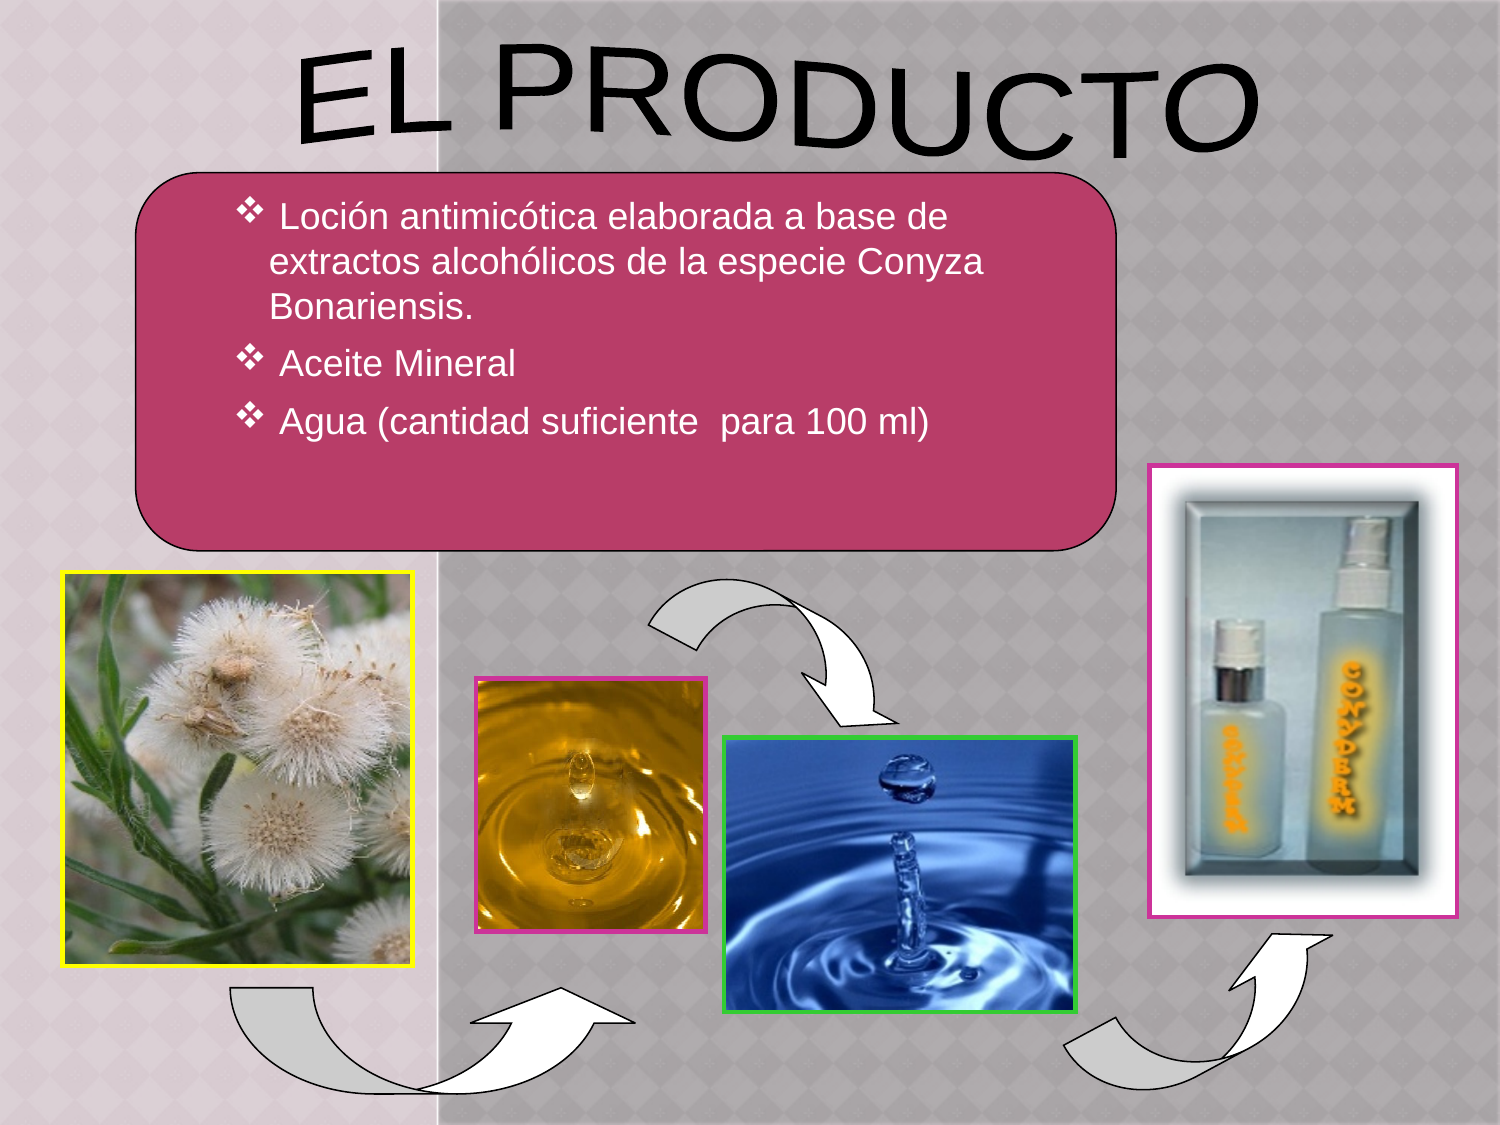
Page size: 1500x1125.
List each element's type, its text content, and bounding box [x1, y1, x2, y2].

picture [1152, 468, 1455, 915]
picture [478, 681, 703, 929]
text_box [648, 579, 898, 727]
picture [65, 574, 410, 964]
picture [726, 740, 1073, 1010]
text_box [230, 987, 636, 1094]
text_box [1063, 933, 1333, 1090]
text_box [135, 172, 1117, 551]
text_box Loción antimicótica elaborada a base de extractos alcohólicos de la especie Conyza Bonariensis. Aceite Mineral Agua (cantidad suficiente para 100 ml) [218, 184, 1016, 507]
